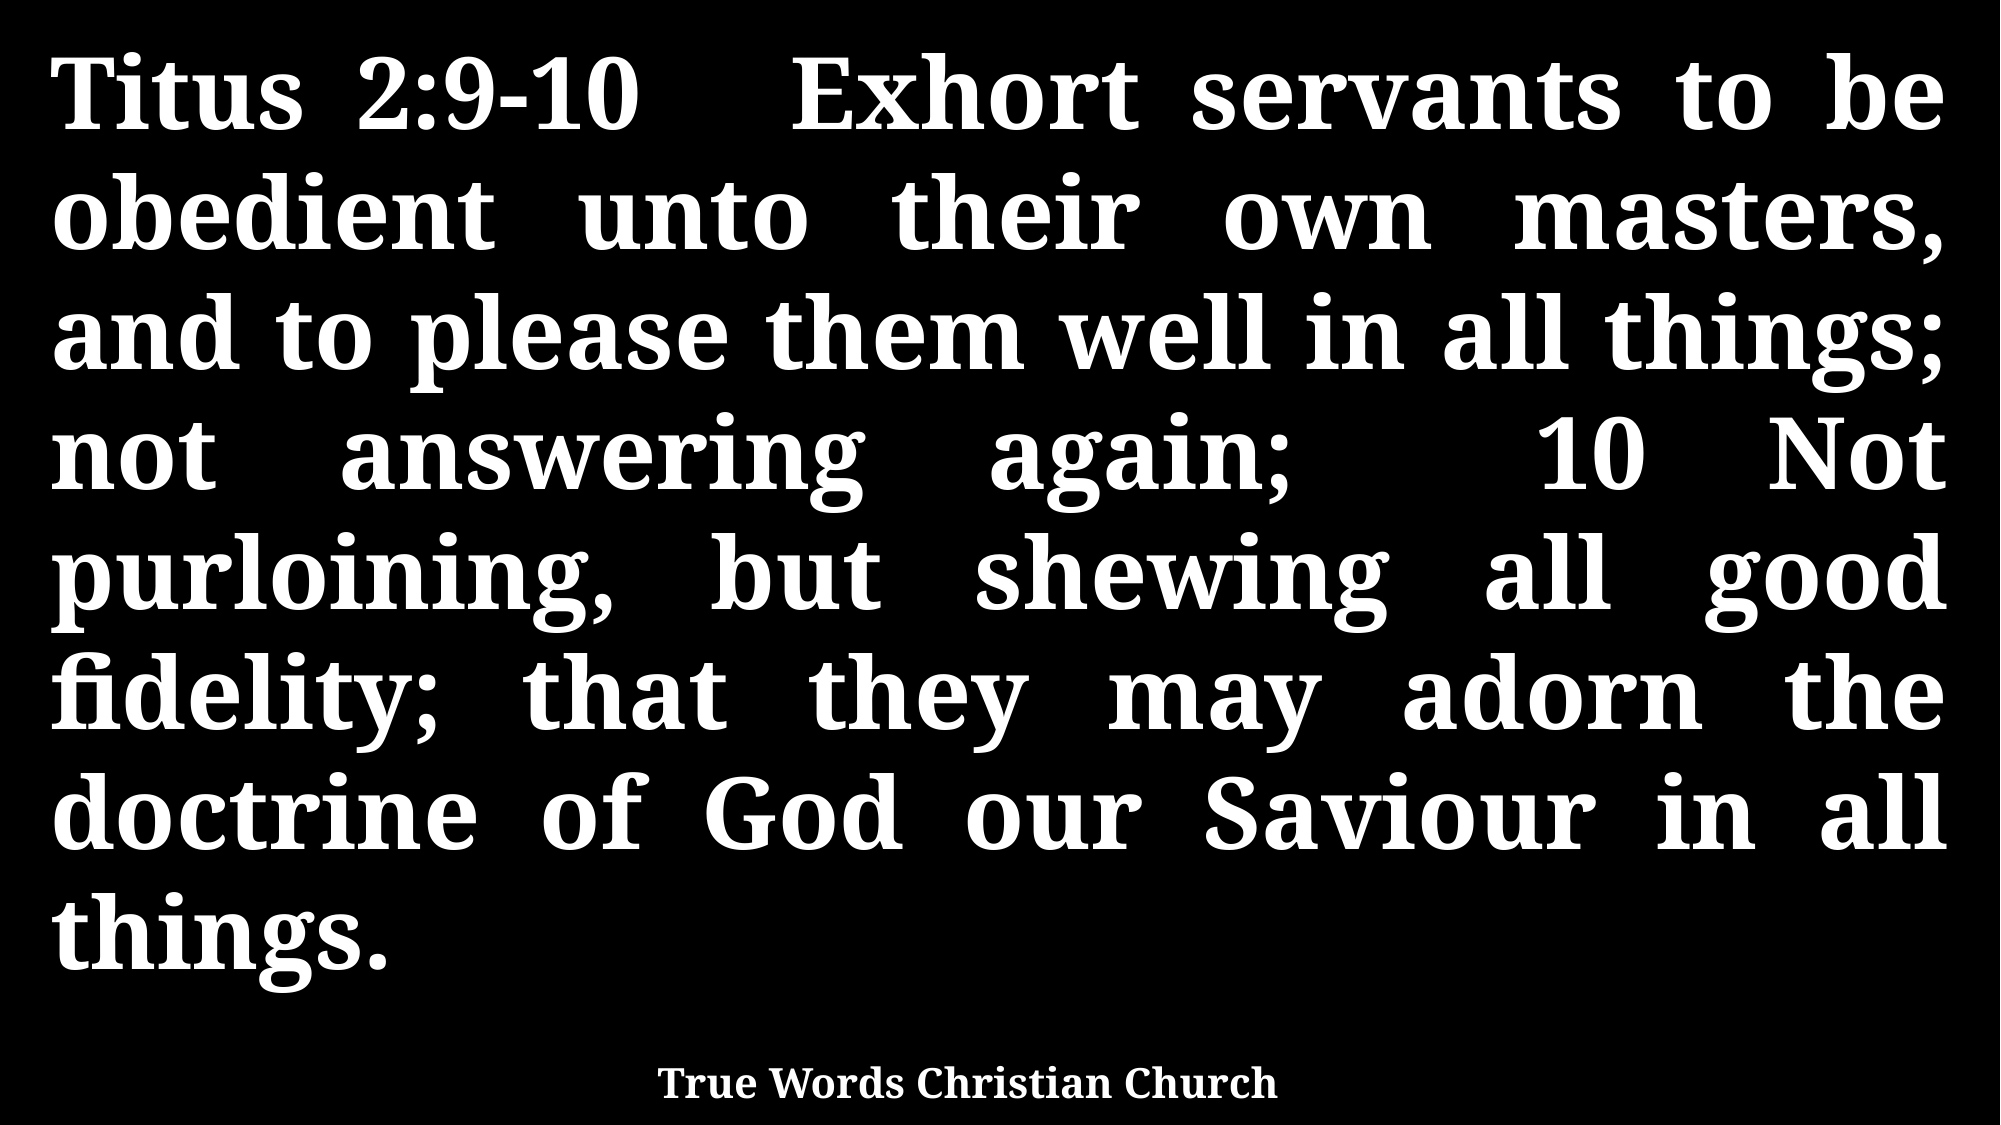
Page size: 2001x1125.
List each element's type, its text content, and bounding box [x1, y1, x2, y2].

text_box Titus 2:9-10 Exhort servants to be obedient unto their own masters, and to please them well in all things; not answering again; 10 Not purloining, but shewing all good fidelity; that they may adorn the doctrine of God our Saviour in all things. [35, 22, 1965, 997]
text_box True Words Christian Church [642, 1049, 1294, 1114]
